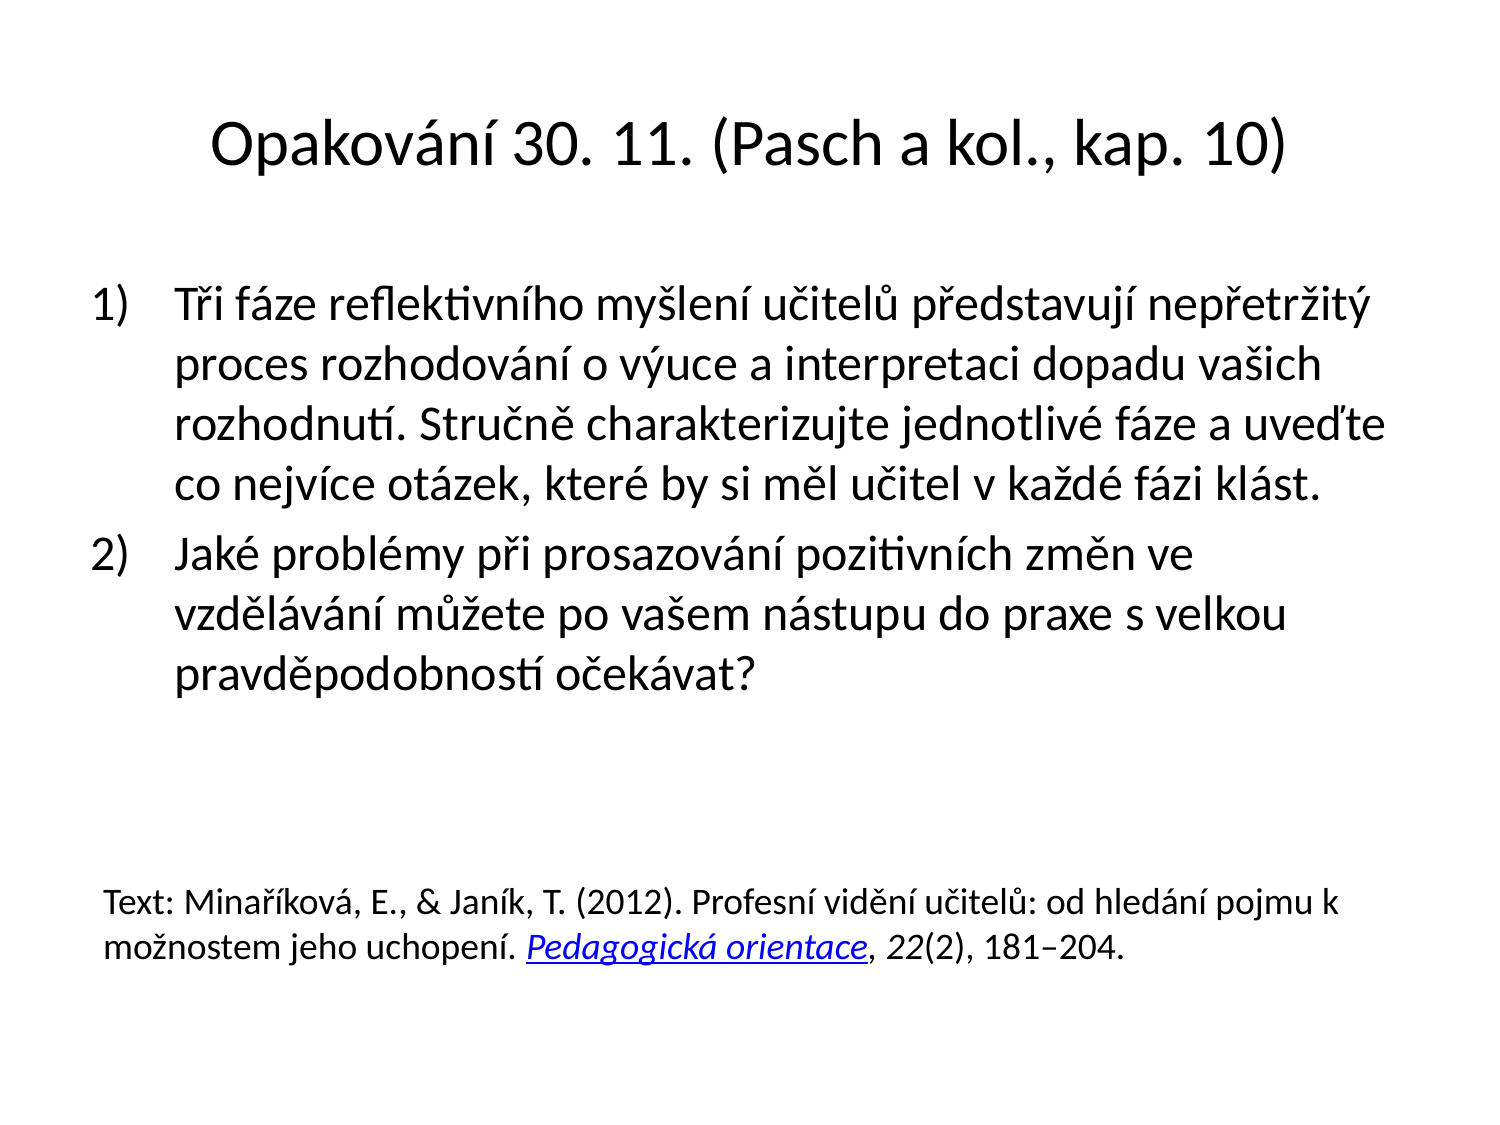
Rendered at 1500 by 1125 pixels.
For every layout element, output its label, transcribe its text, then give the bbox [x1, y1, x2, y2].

text_box Text: Minaříková, E., & Janík, T. (2012). Profesní vidění učitelů: od hledání pojmu k možnostem jeho uchopení. Pedagogická orientace, 22(2), 181–204. [88, 869, 1412, 975]
list Tři fáze reflektivního myšlení učitelů představují nepřetržitý proces rozhodování o výuce a interpretaci dopadu vašich rozhodnutí. Stručně charakterizujte jednotlivé fáze a uveďte co nejvíce otázek, které by si měl učitel v každé fázi klást. Jaké problémy při prosazování pozitivních změn ve vzdělávání můžete po vašem nástupu do praxe s velkou pravděpodobností očekávat? [75, 262, 1425, 1059]
title Opakování 30. 11. (Pasch a kol., kap. 10) [75, 45, 1425, 233]
